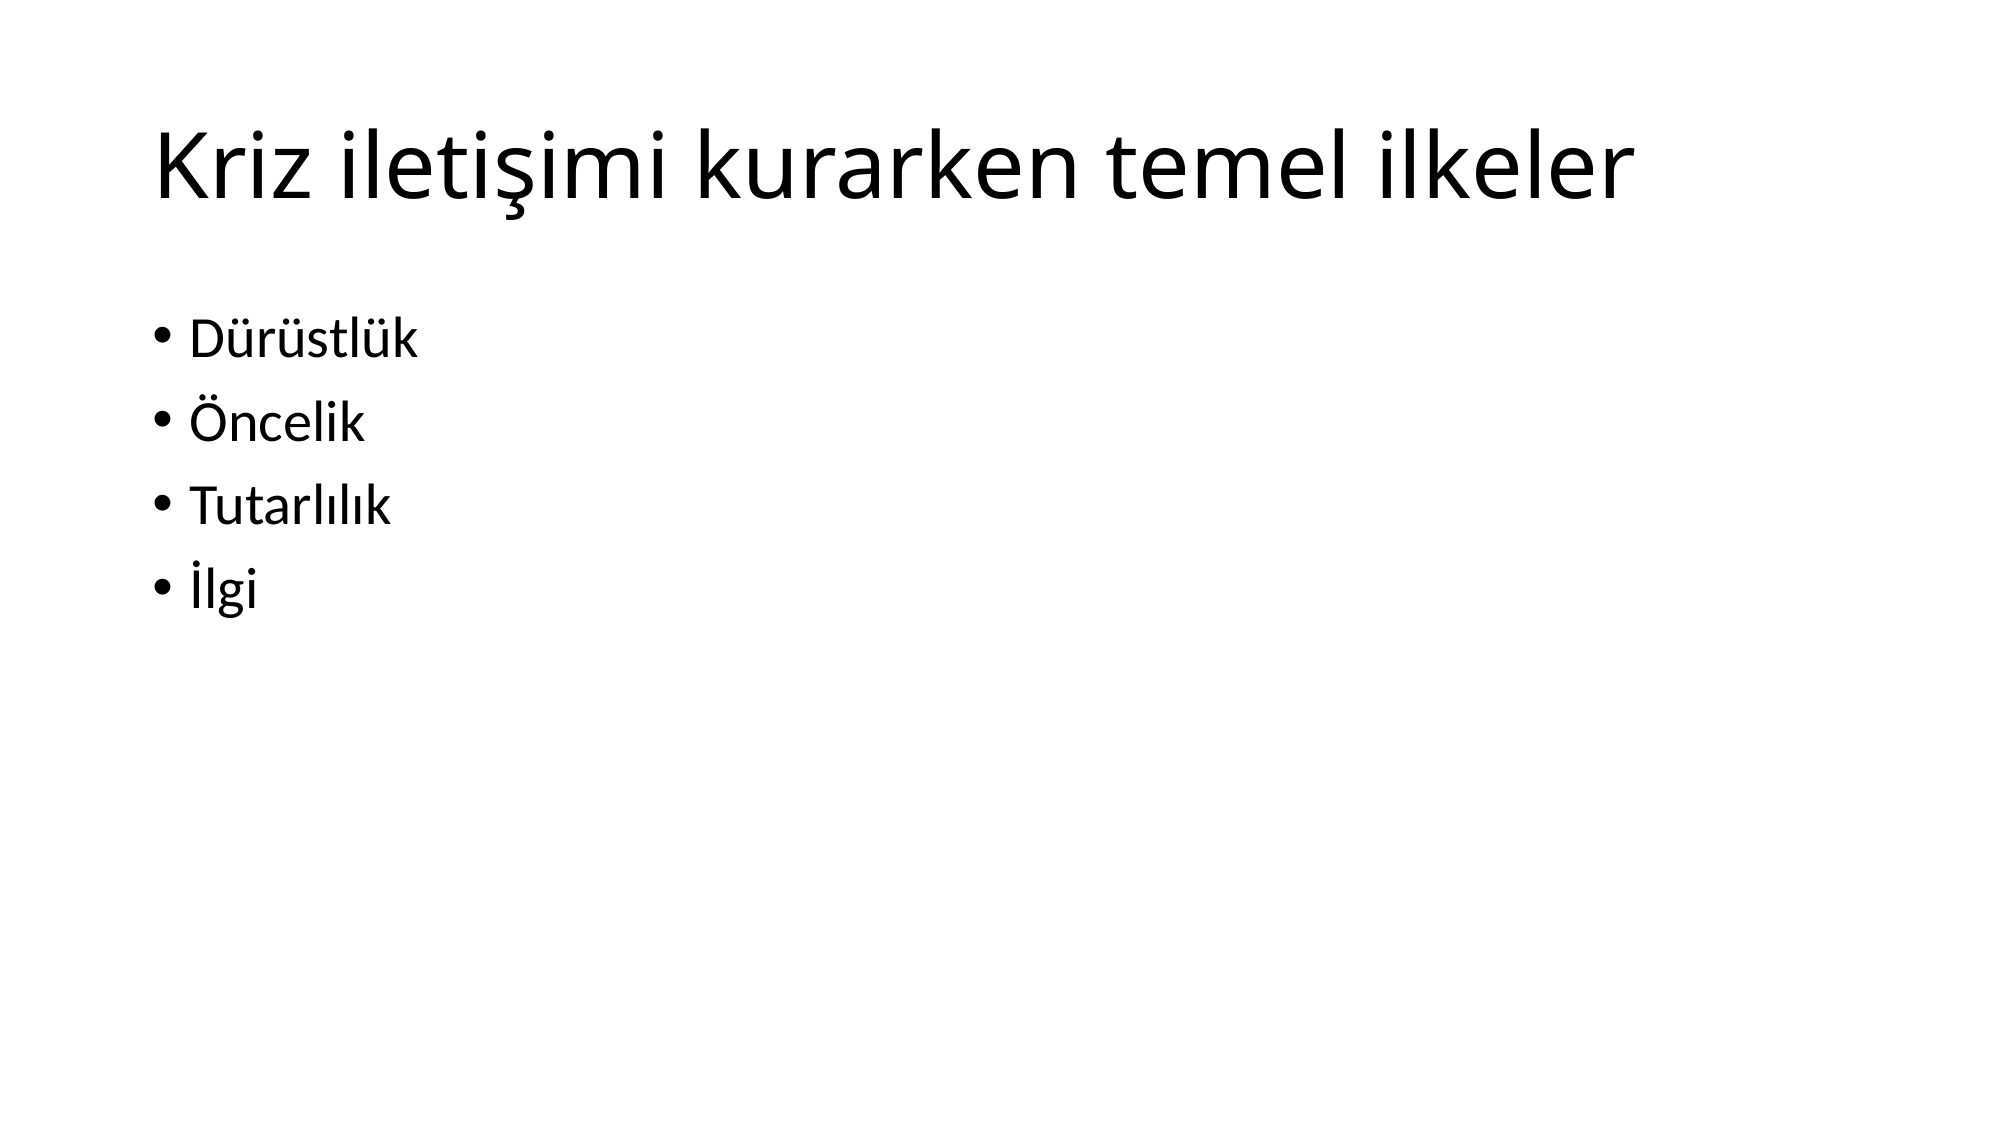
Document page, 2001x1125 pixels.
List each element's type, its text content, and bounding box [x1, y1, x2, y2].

list Dürüstlük Öncelik Tutarlılık İlgi [137, 299, 1863, 1014]
title Kriz iletişimi kurarken temel ilkeler [137, 59, 1863, 278]
